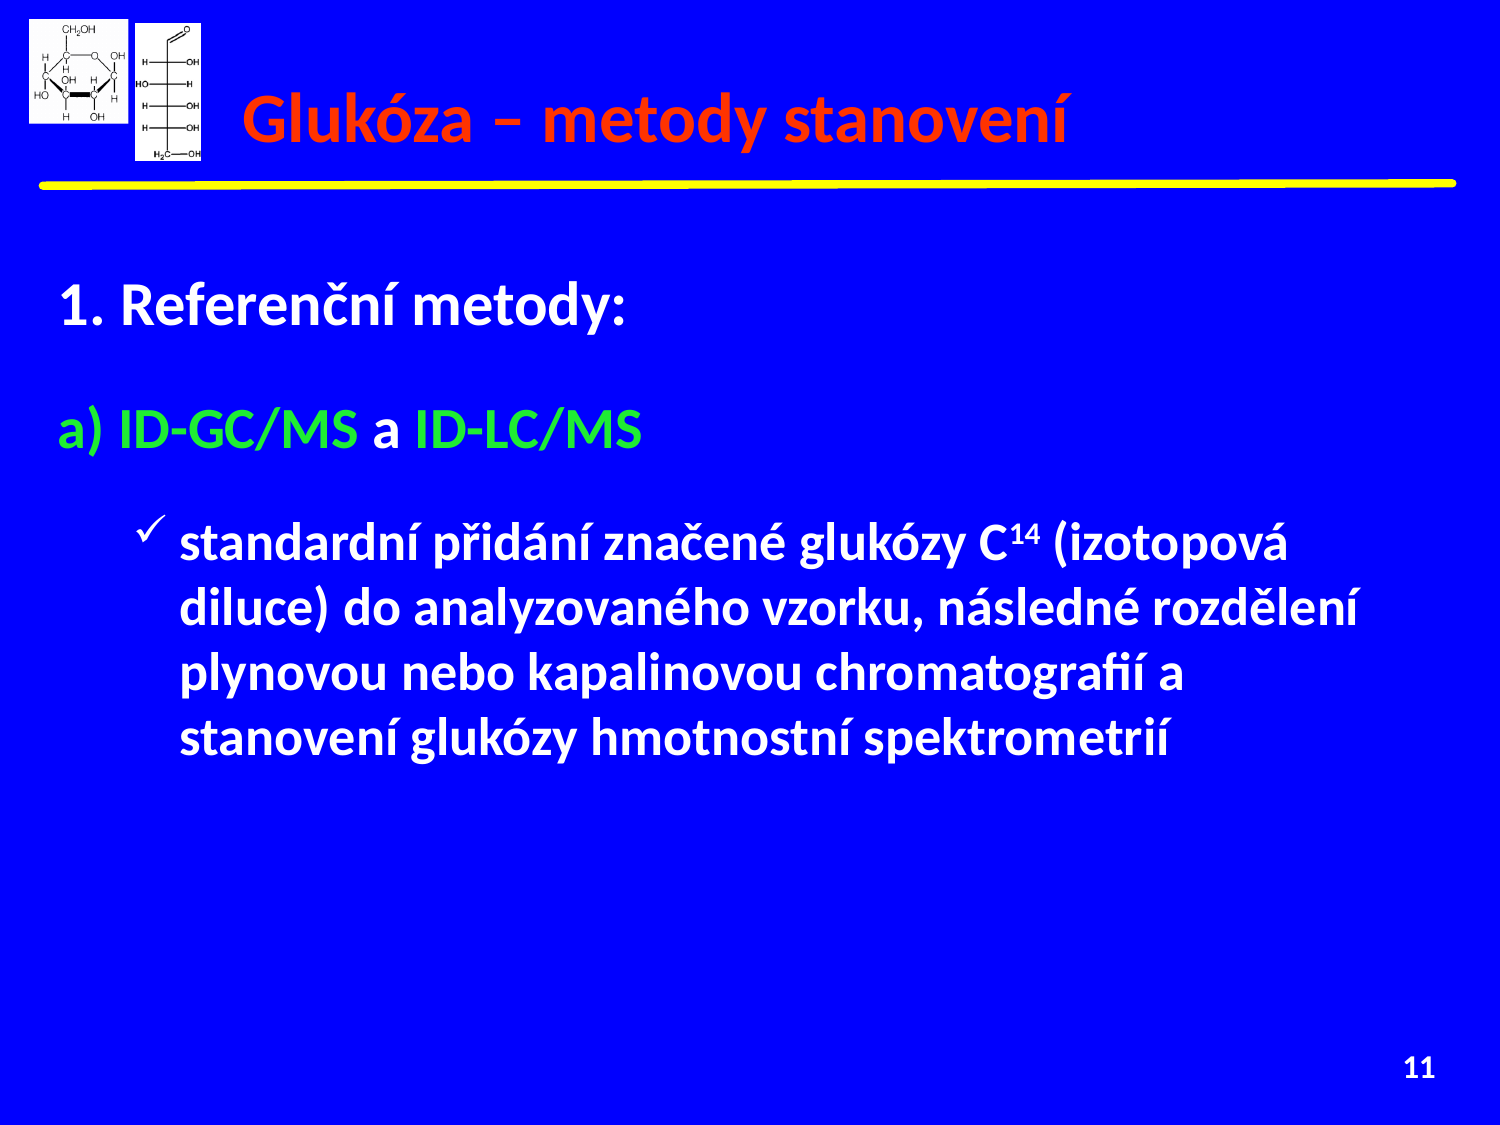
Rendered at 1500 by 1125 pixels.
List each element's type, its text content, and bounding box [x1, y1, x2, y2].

title Glukóza – metody stanovení [75, 42, 1500, 183]
list 1. Referenční metody: a) ID-GC/MS a ID-LC/MS standardní přidání značené glukózy C14 (izotopová diluce) do analyzovaného vzorku, následné rozdělení plynovou nebo kapalinovou chromatografií a stanovení glukózy hmotnostní spektrometrií [42, 255, 1391, 1012]
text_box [42, 182, 1453, 186]
picture [29, 18, 131, 126]
picture [135, 23, 201, 162]
slide_number 11 [1100, 1035, 1451, 1095]
